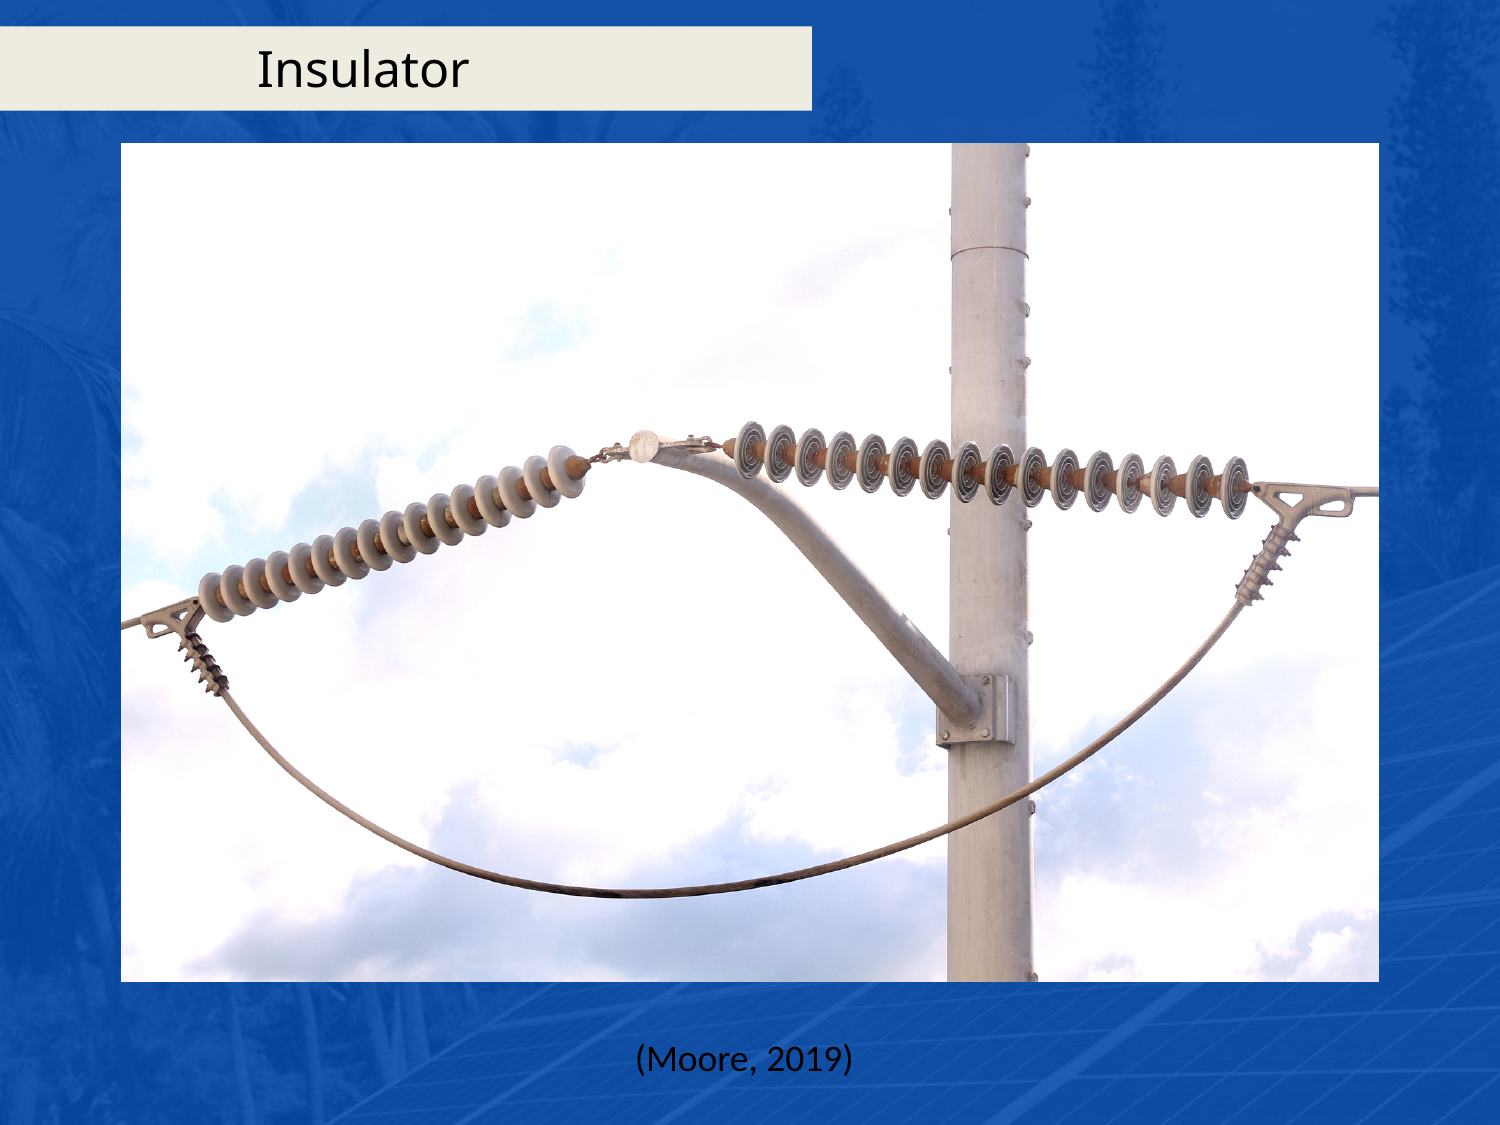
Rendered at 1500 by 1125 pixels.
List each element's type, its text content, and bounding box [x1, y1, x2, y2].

picture [0, 0, 1500, 1125]
title Insulator [24, 11, 704, 123]
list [121, 143, 1379, 982]
text_box (Moore, 2019) [620, 1026, 1371, 1086]
